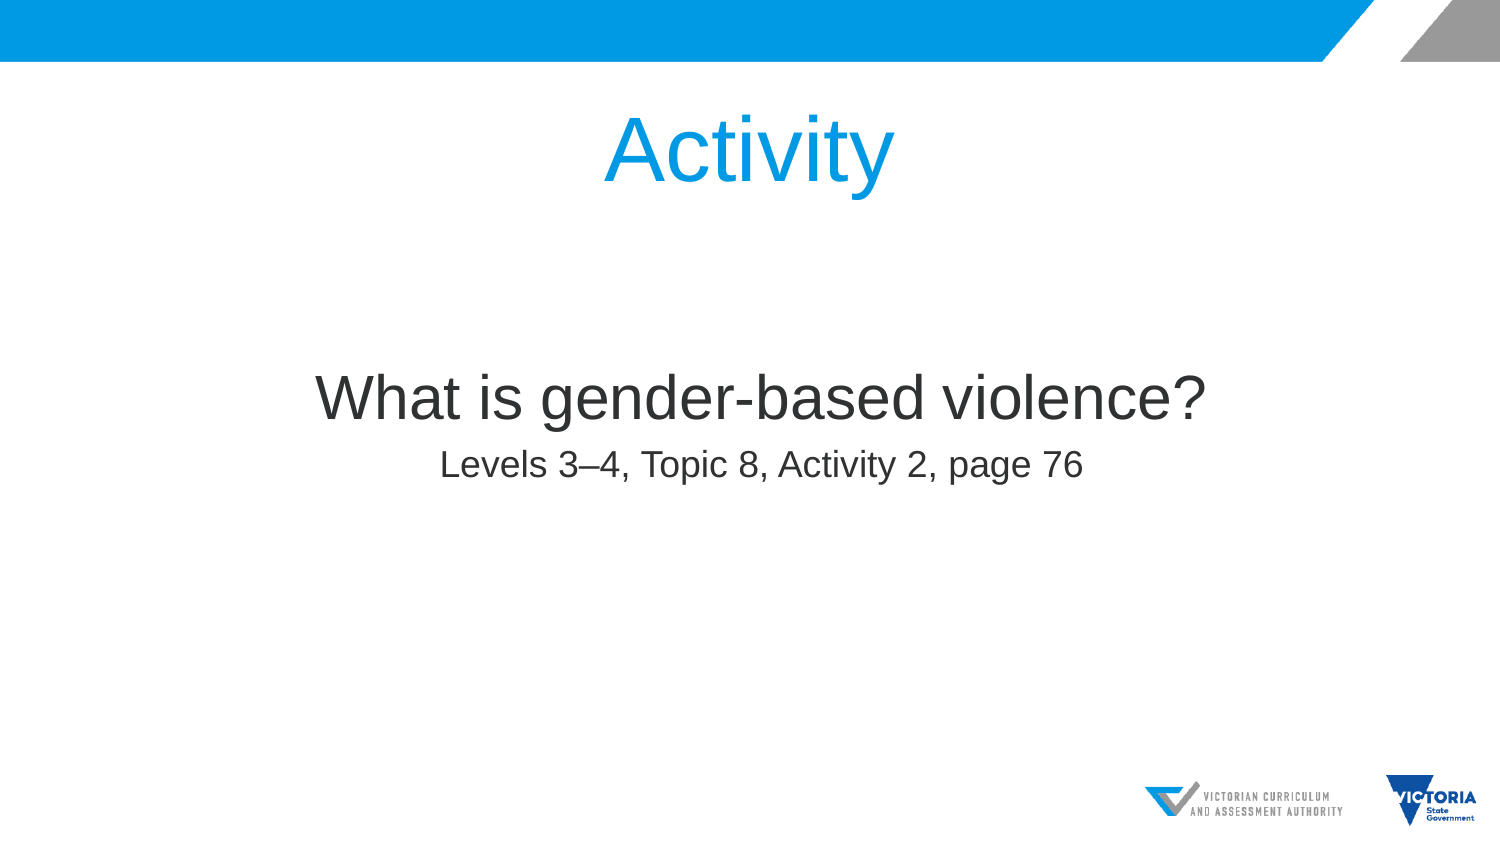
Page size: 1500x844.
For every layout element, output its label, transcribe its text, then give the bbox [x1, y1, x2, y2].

title Activity [112, 75, 1388, 216]
list What is gender-based violence? Levels 3–4, Topic 8, Activity 2, page 76 [271, 262, 1229, 669]
picture [0, 0, 1500, 844]
